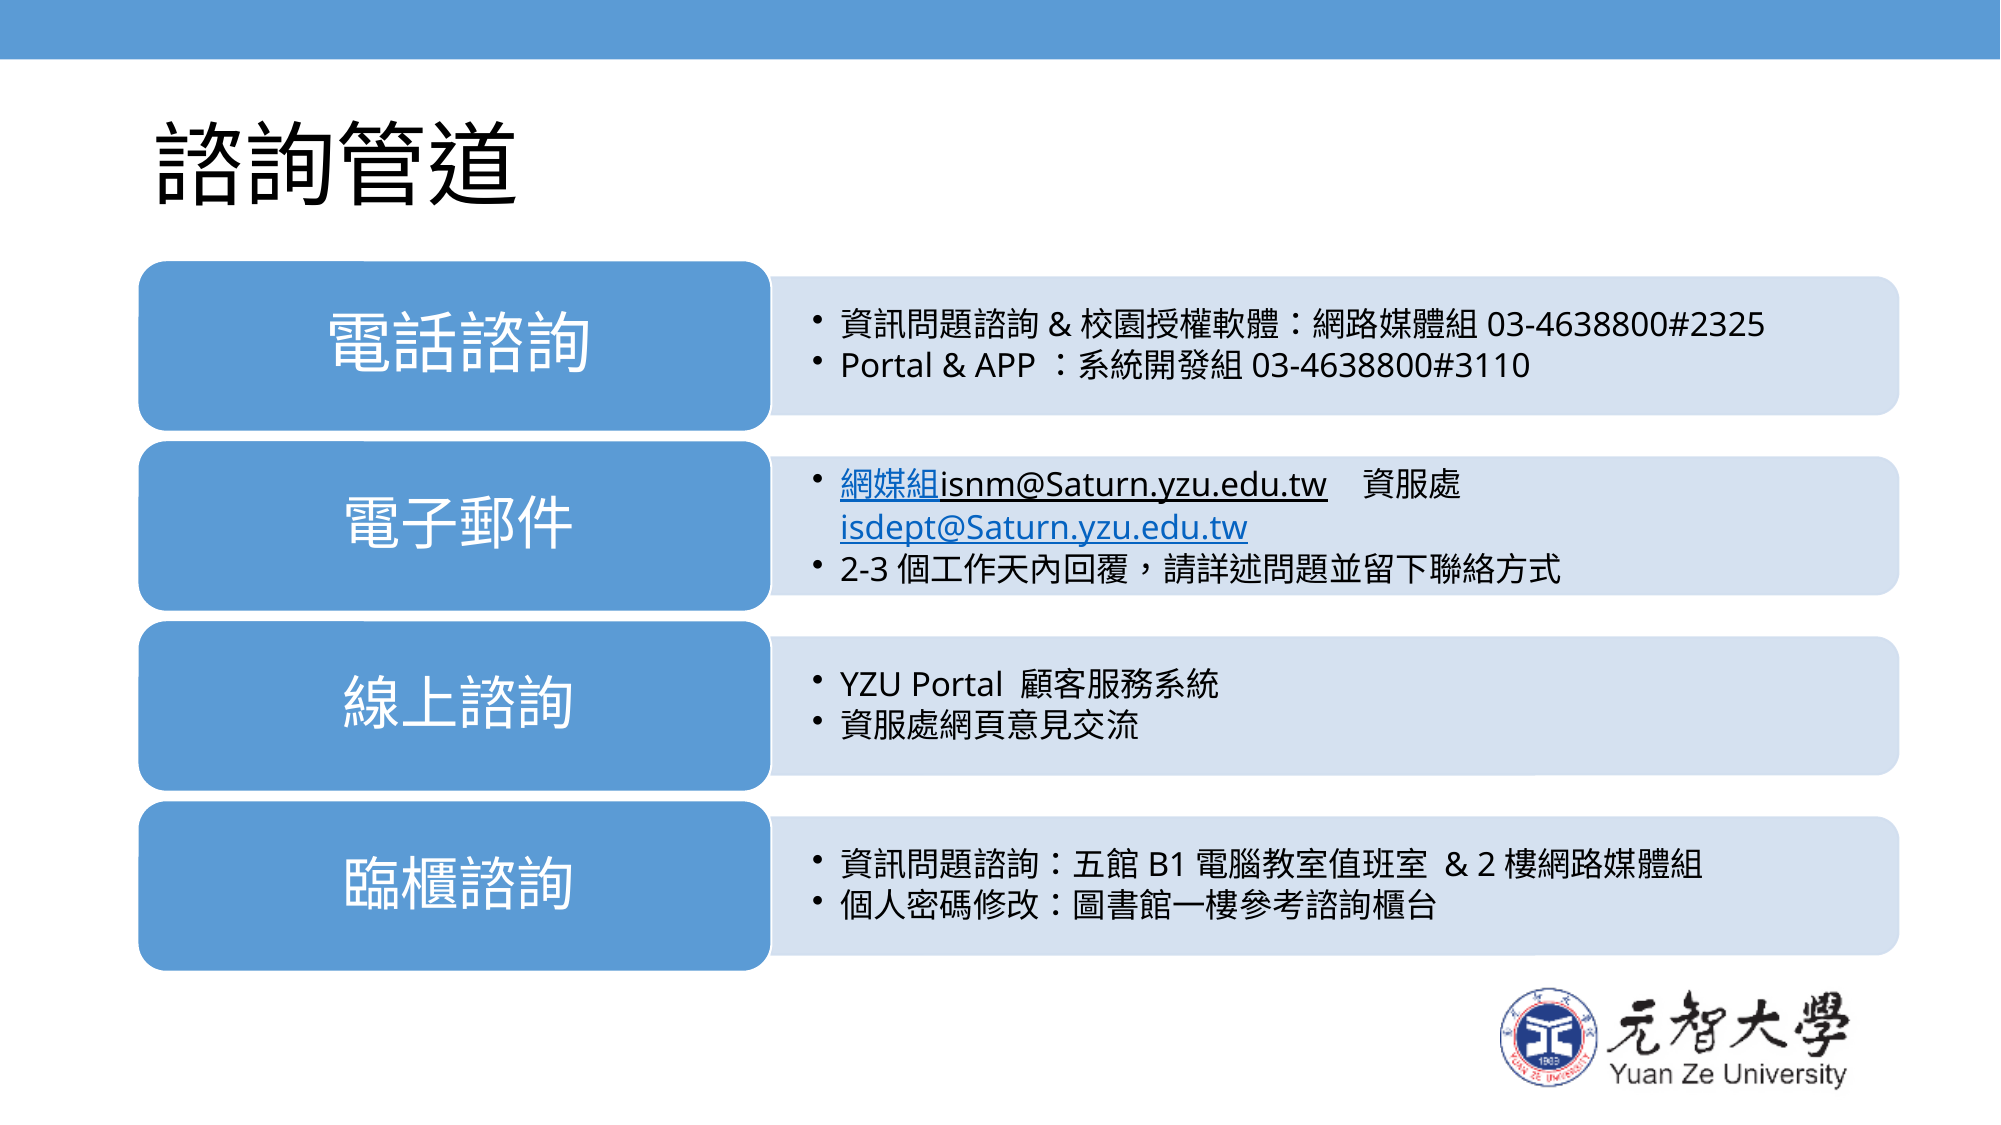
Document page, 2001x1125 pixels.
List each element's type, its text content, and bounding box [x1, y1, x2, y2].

picture [1500, 982, 1863, 1103]
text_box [137, 259, 1899, 973]
title 諮詢管道 [137, 59, 1863, 259]
